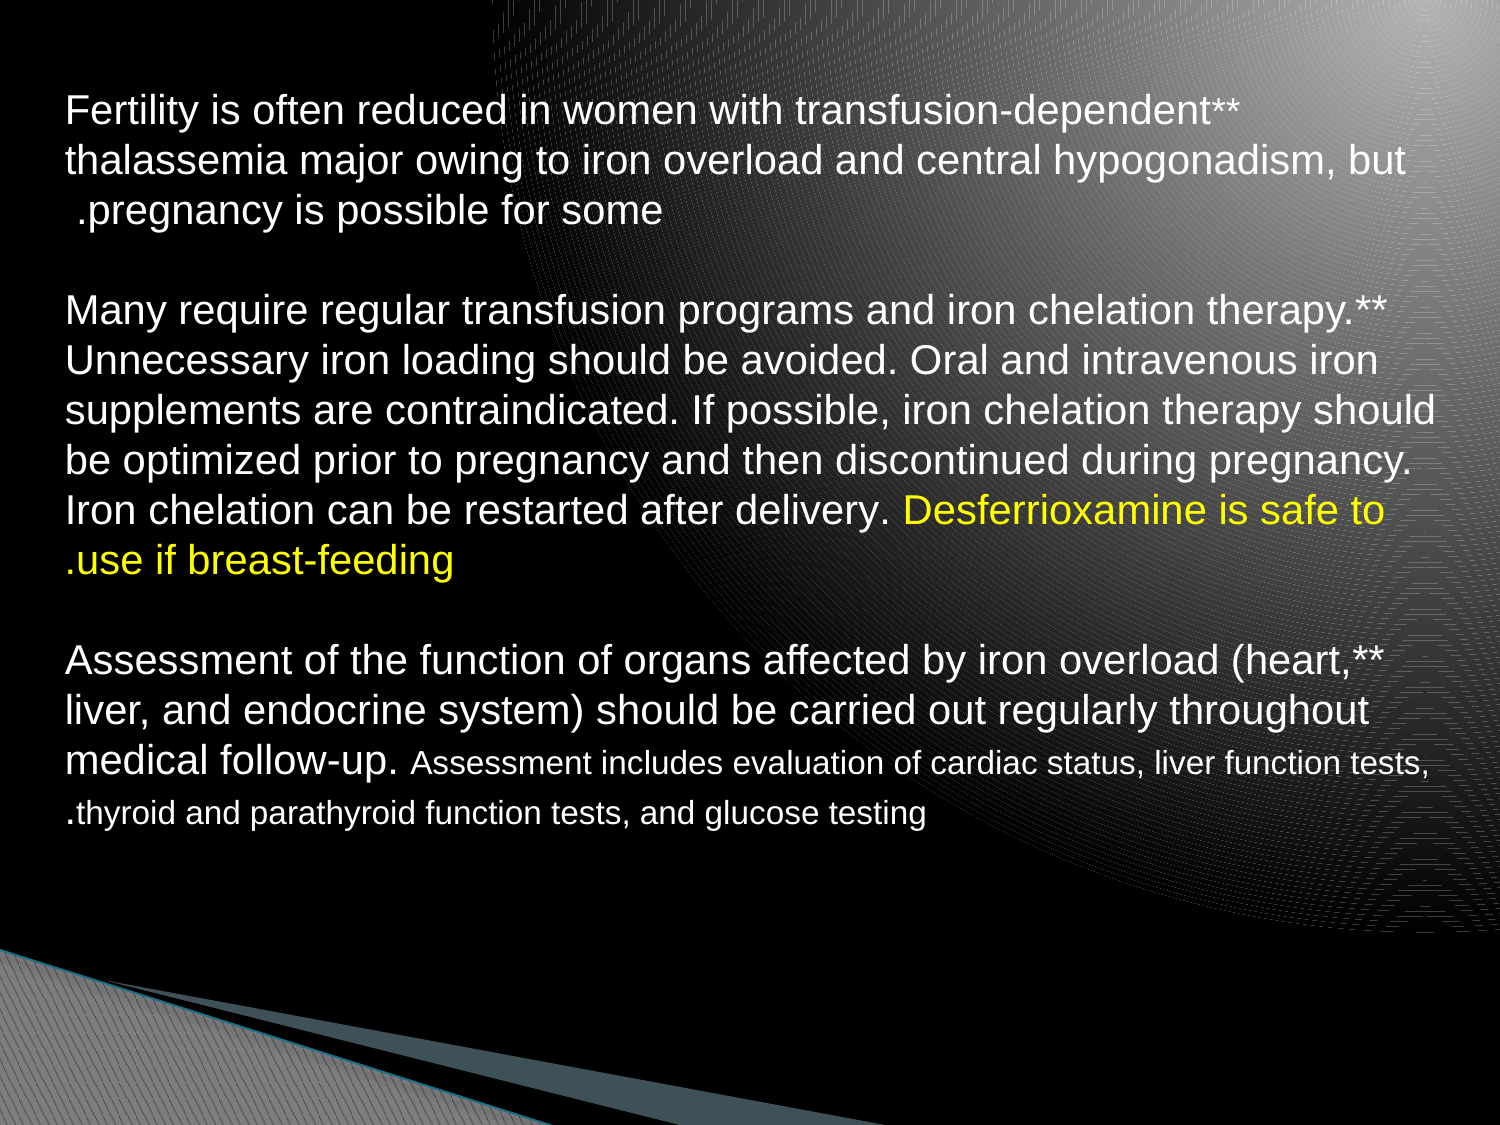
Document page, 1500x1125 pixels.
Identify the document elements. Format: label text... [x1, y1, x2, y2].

title [0, 0, 1500, 1125]
text_box **Fertility is often reduced in women with transfusion-dependent thalassemia major owing to iron overload and central hypogonadism, but pregnancy is possible for some. **Many require regular transfusion programs and iron chelation therapy. Unnecessary iron loading should be avoided. Oral and intravenous iron supplements are contraindicated. If possible, iron chelation therapy should be optimized prior to pregnancy and then discontinued during pregnancy. Iron chelation can be restarted after delivery. Desferrioxamine is safe to use if breast-feeding. **Assessment of the function of organs affected by iron overload (heart, liver, and endocrine system) should be carried out regularly throughout medical follow-up. Assessment includes evaluation of cardiac status, liver function tests, thyroid and parathyroid function tests, and glucose testing. [49, 75, 1475, 841]
